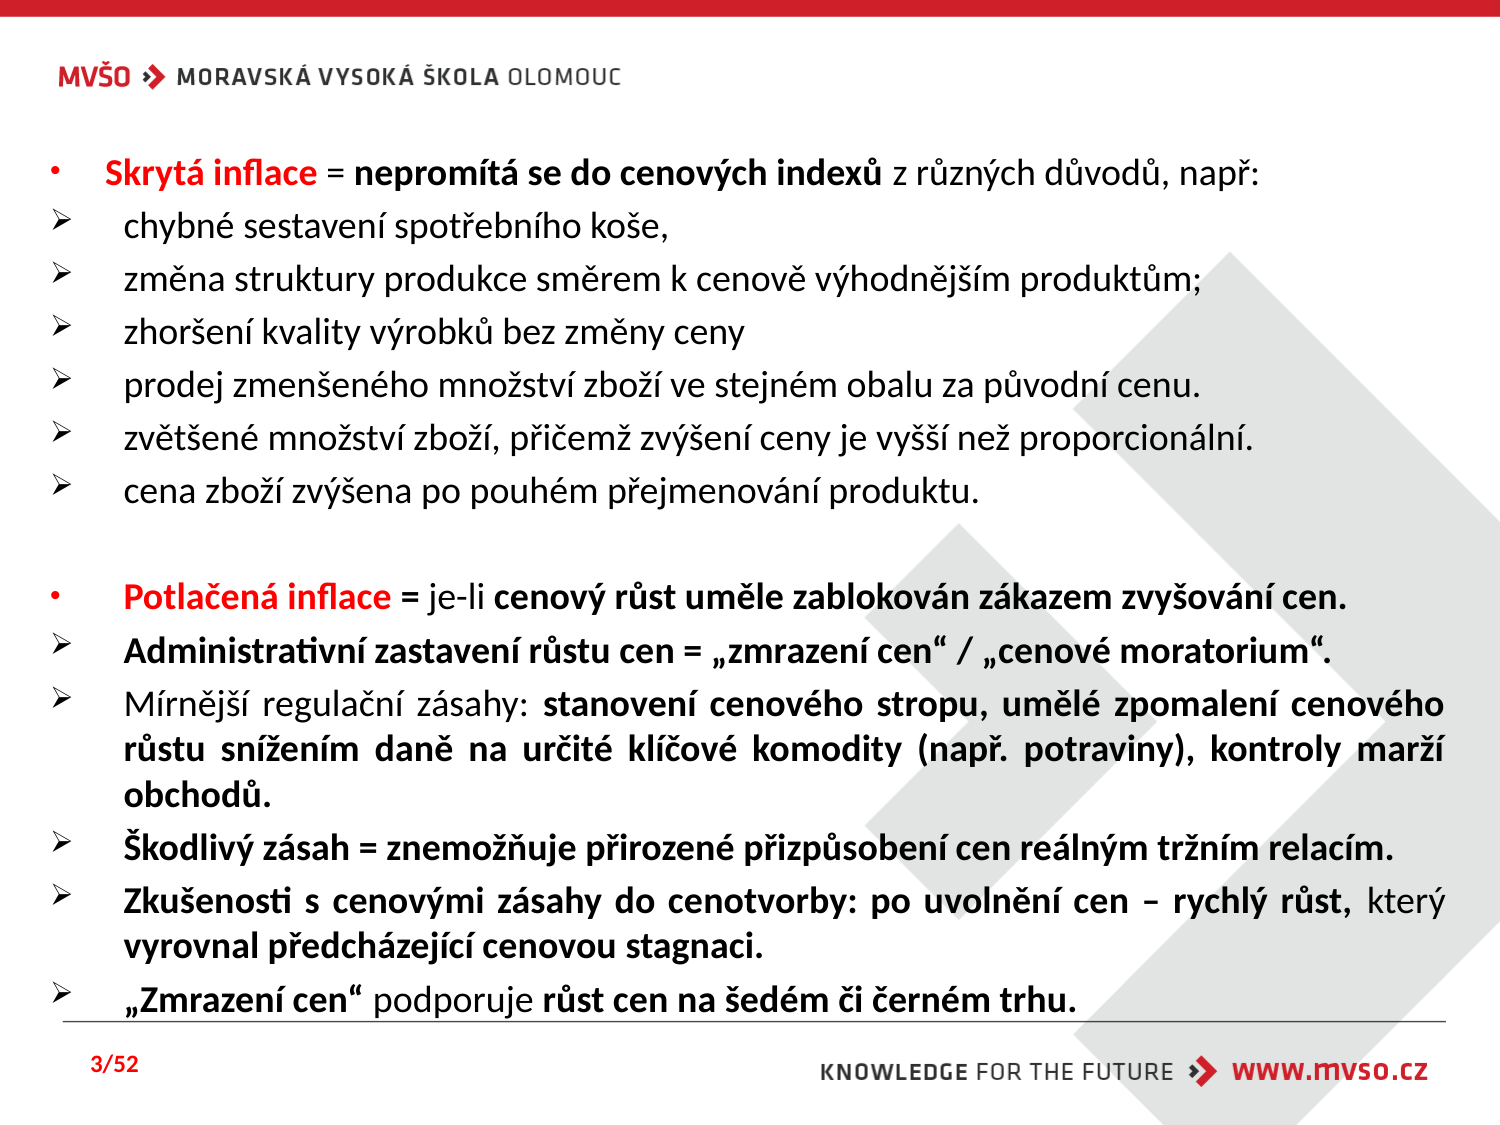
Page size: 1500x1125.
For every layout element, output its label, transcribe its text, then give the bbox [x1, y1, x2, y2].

list Skrytá inflace = nepromítá se do cenových indexů z různých důvodů, např: chybné sestavení spotřebního koše, změna struktury produkce směrem k cenově výhodnějším produktům; zhoršení kvality výrobků bez změny ceny prodej zmenšeného množství zboží ve stejném obalu za původní cenu. zvětšené množství zboží, přičemž zvýšení ceny je vyšší než proporcionální. cena zboží zvýšena po pouhém přejmenování produktu. Potlačená inflace = je-li cenový růst uměle zablokován zákazem zvyšování cen. Administrativní zastavení růstu cen = „zmrazení cen“ / „cenové moratorium“. Mírnější regulační zásahy: stanovení cenového stropu, umělé zpomalení cenového růstu snížením daně na určité klíčové komodity (např. potraviny), kontroly marží obchodů. Škodlivý zásah = znemožňuje přirozené přizpůsobení cen reálným tržním relacím. Zkušenosti s cenovými zásahy do cenotvorby: po uvolnění cen – rychlý růst, který vyrovnal předcházející cenovou stagnaci. „Zmrazení cen“ podporuje růst cen na šedém či černém trhu. [34, 139, 1462, 1041]
picture [0, 0, 1500, 1125]
text_box 3/52 [74, 1040, 213, 1085]
